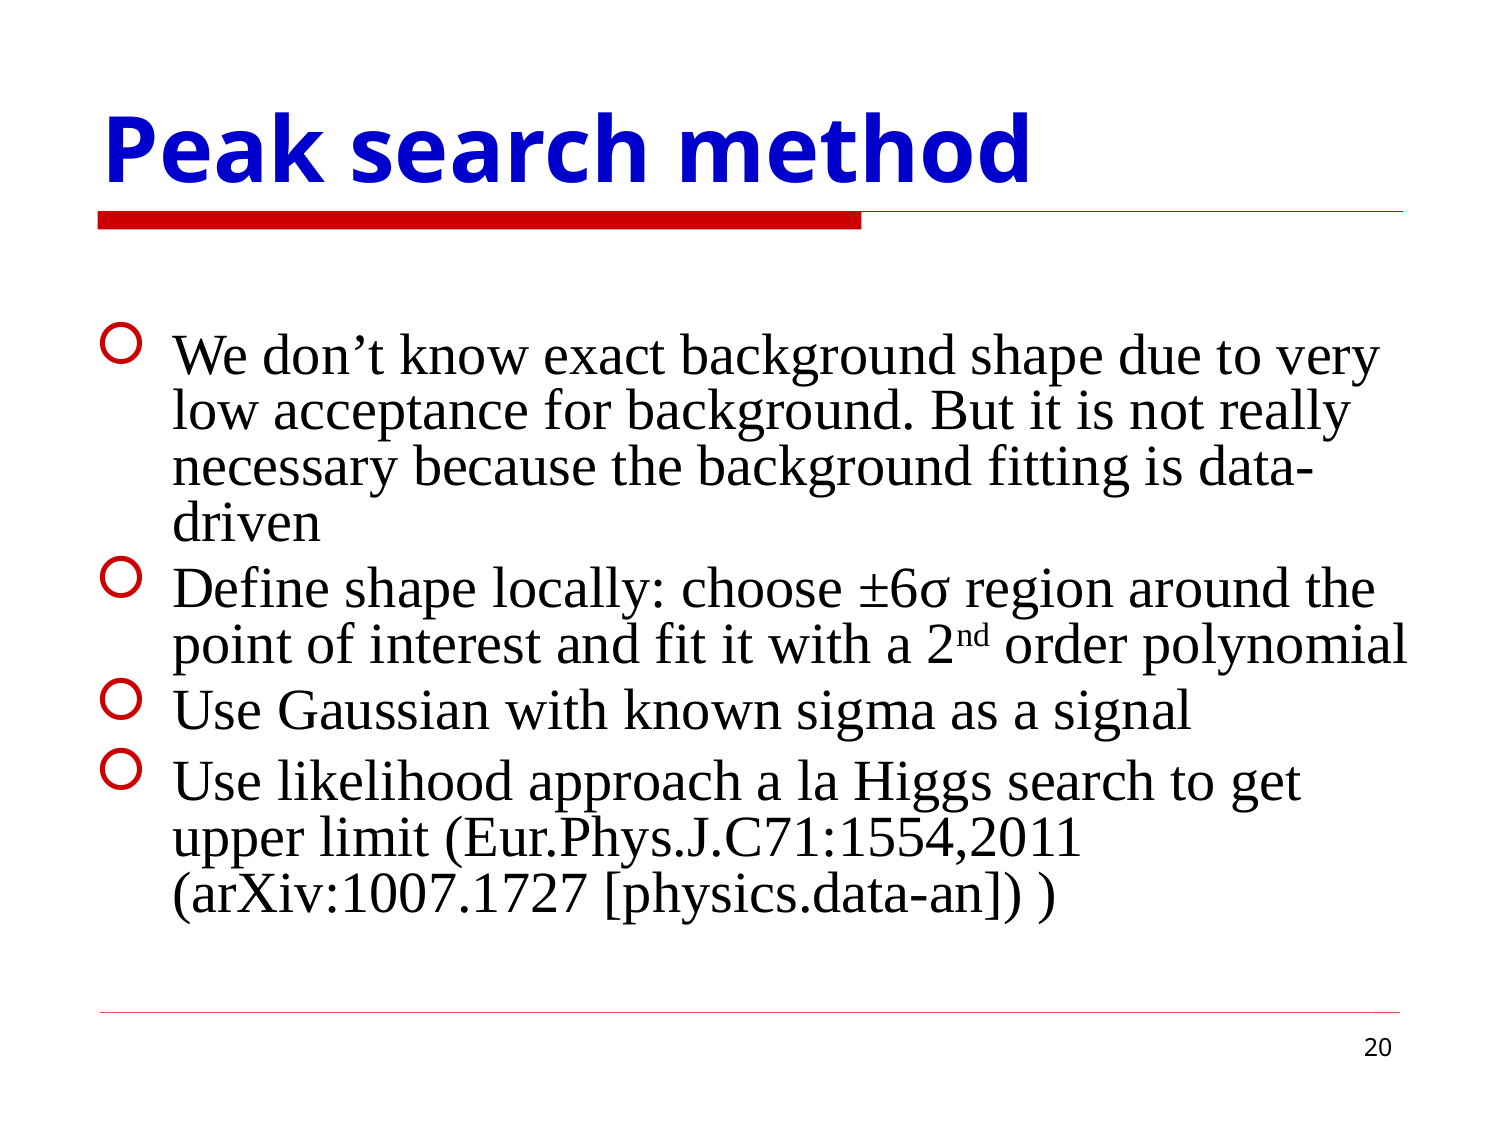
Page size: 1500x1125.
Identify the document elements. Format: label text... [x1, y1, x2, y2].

list We don’t know exact background shape due to very low acceptance for background. But it is not really necessary because the background fitting is data-driven Define shape locally: choose ±6σ region around the point of interest and fit it with a 2nd order polynomial Use Gaussian with known sigma as a signal Use likelihood approach a la Higgs search to get upper limit (Eur.Phys.J.C71:1554,2011 (arXiv:1007.1727 [physics.data-an]) ) [86, 321, 1428, 1023]
slide_number 20 [1350, 1023, 1401, 1072]
title Peak search method [93, 49, 1408, 210]
